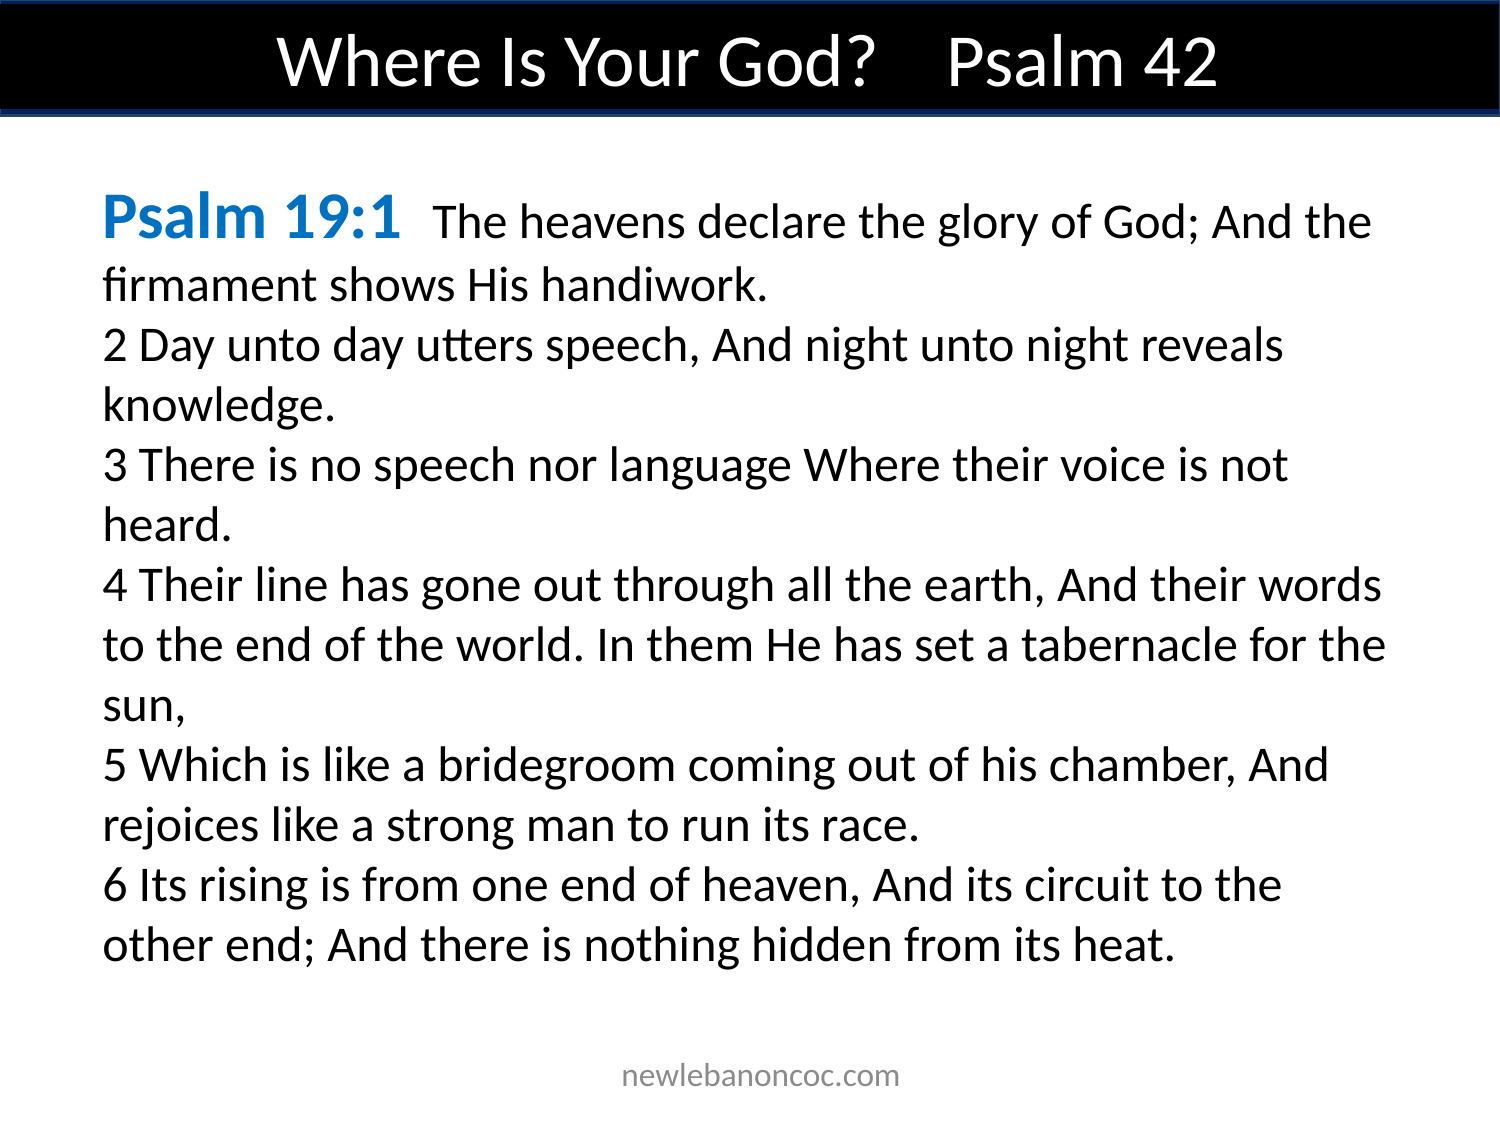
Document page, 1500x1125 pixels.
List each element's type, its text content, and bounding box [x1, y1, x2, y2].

text_box Where Is Your God? Psalm 42 [0, 4, 1499, 109]
text_box Psalm 19:1 The heavens declare the glory of God; And the firmament shows His handiwork. 2 Day unto day utters speech, And night unto night reveals knowledge. 3 There is no speech nor language Where their voice is not heard. 4 Their line has gone out through all the earth, And their words to the end of the world. In them He has set a tabernacle for the sun, 5 Which is like a bridegroom coming out of his chamber, And rejoices like a strong man to run its race. 6 Its rising is from one end of heaven, And its circuit to the other end; And there is nothing hidden from its heat. [87, 163, 1416, 979]
text_box [0, 0, 1500, 117]
footer newlebanoncoc.com [496, 1042, 1004, 1103]
